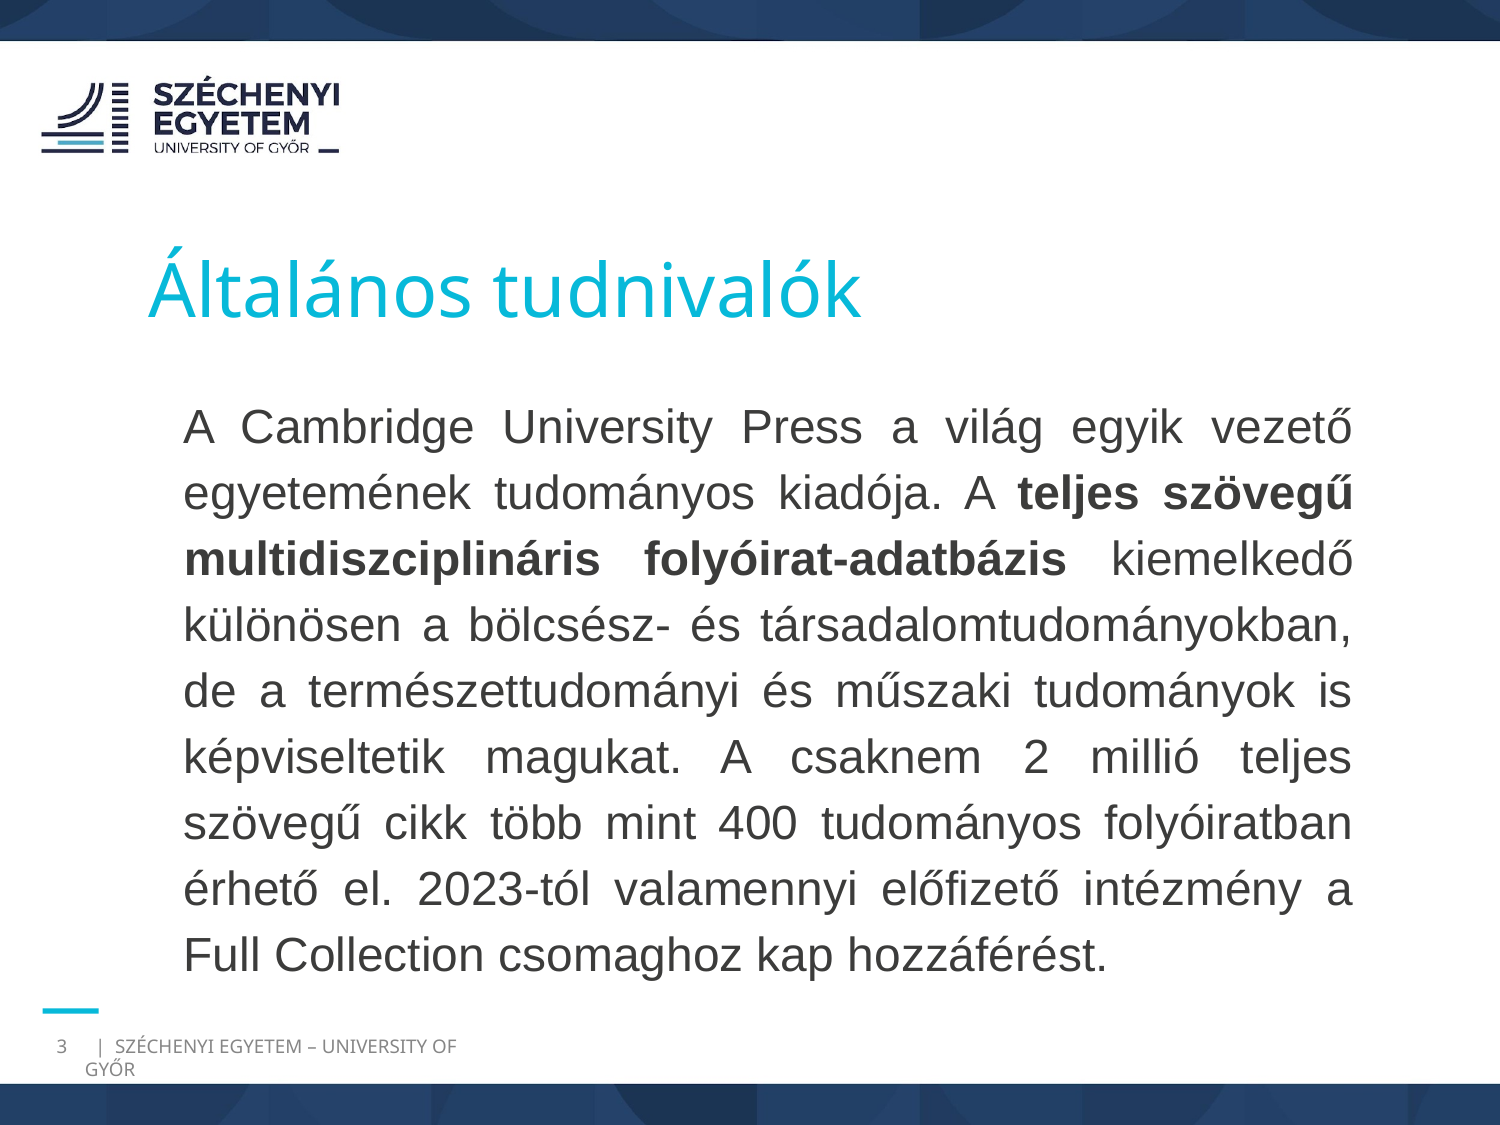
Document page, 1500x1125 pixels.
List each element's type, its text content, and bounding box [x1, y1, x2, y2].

picture [0, 0, 1500, 1125]
text_box Általános tudnivalók [133, 244, 930, 336]
list A Cambridge University Press a világ egyik vezető egyetemének tudományos kiadója. A teljes szövegű multidiszciplináris folyóirat-adatbázis kiemelkedő különösen a bölcsész- és társadalomtudományokban, de a természettudományi és műszaki tudományok is képviseltetik magukat. A csaknem 2 millió teljes szövegű cikk több mint 400 tudományos folyóiratban érhető el. 2023-tól valamennyi előfizető intézmény a Full Collection csomaghoz kap hozzáférést. [168, 379, 1370, 998]
